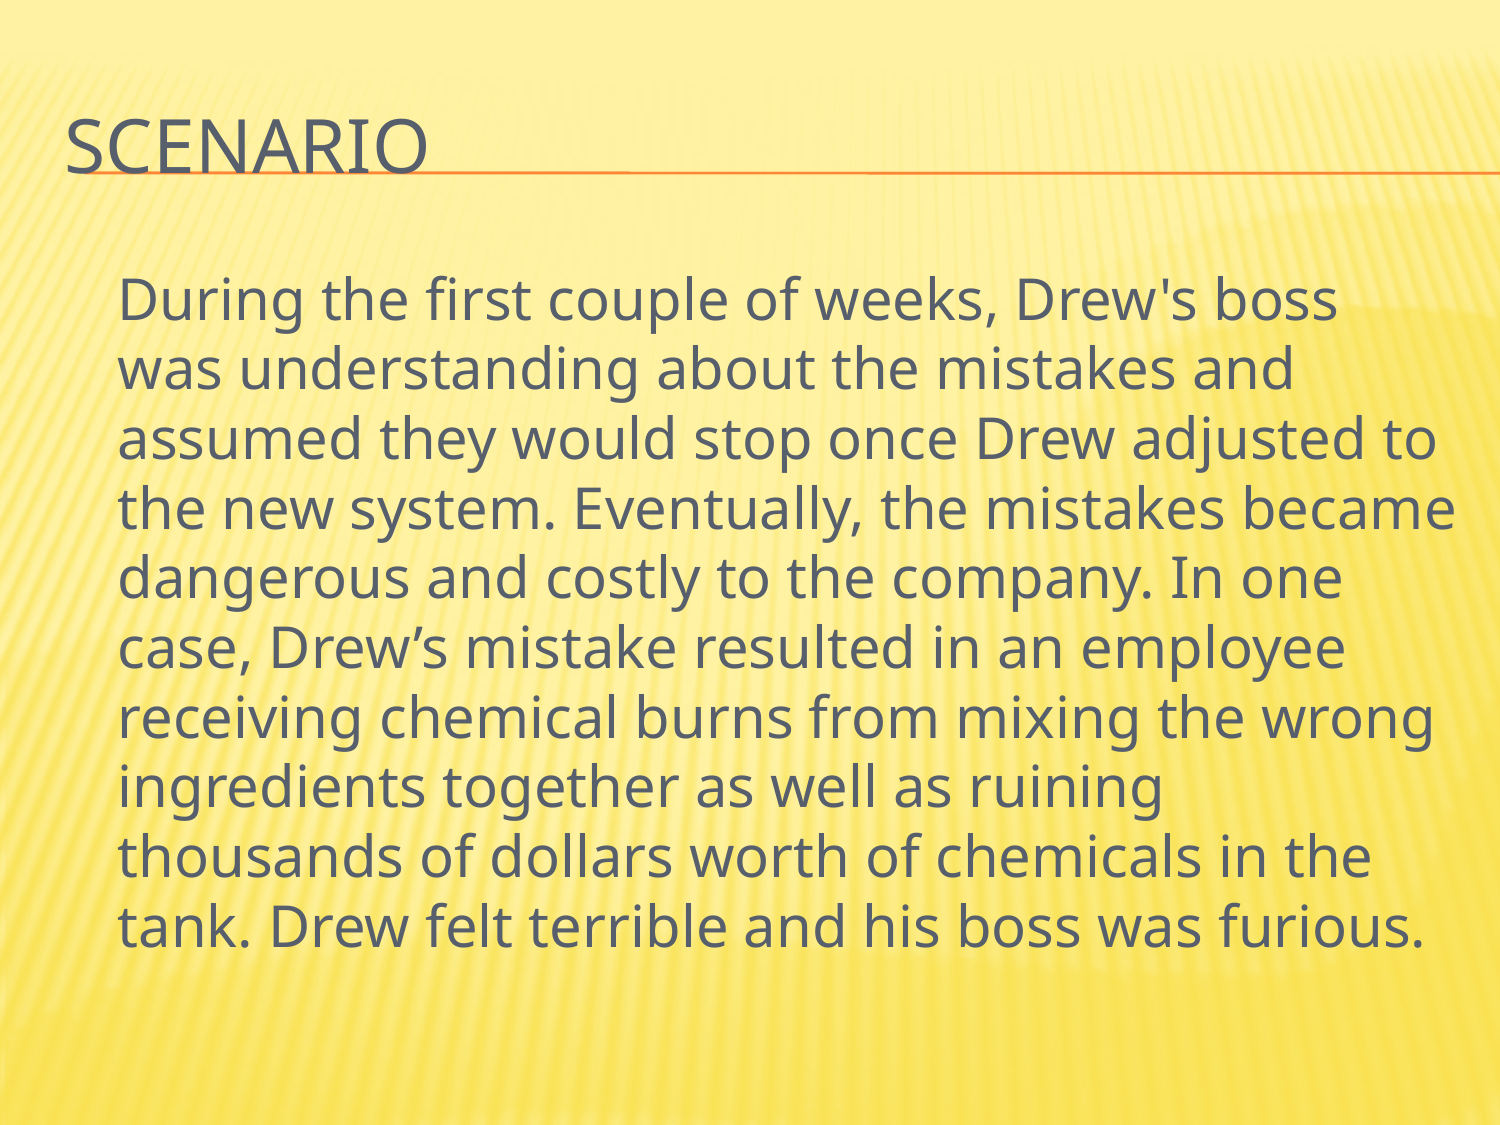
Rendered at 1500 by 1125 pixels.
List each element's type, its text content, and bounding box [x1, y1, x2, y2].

list During the first couple of weeks, Drew's boss was understanding about the mistakes and assumed they would stop once Drew adjusted to the new system. Eventually, the mistakes became dangerous and costly to the company. In one case, Drew’s mistake resulted in an employee receiving chemical burns from mixing the wrong ingredients together as well as ruining thousands of dollars worth of chemicals in the tank. Drew felt terrible and his boss was furious. [50, 254, 1475, 998]
title Scenario [50, 75, 1475, 213]
